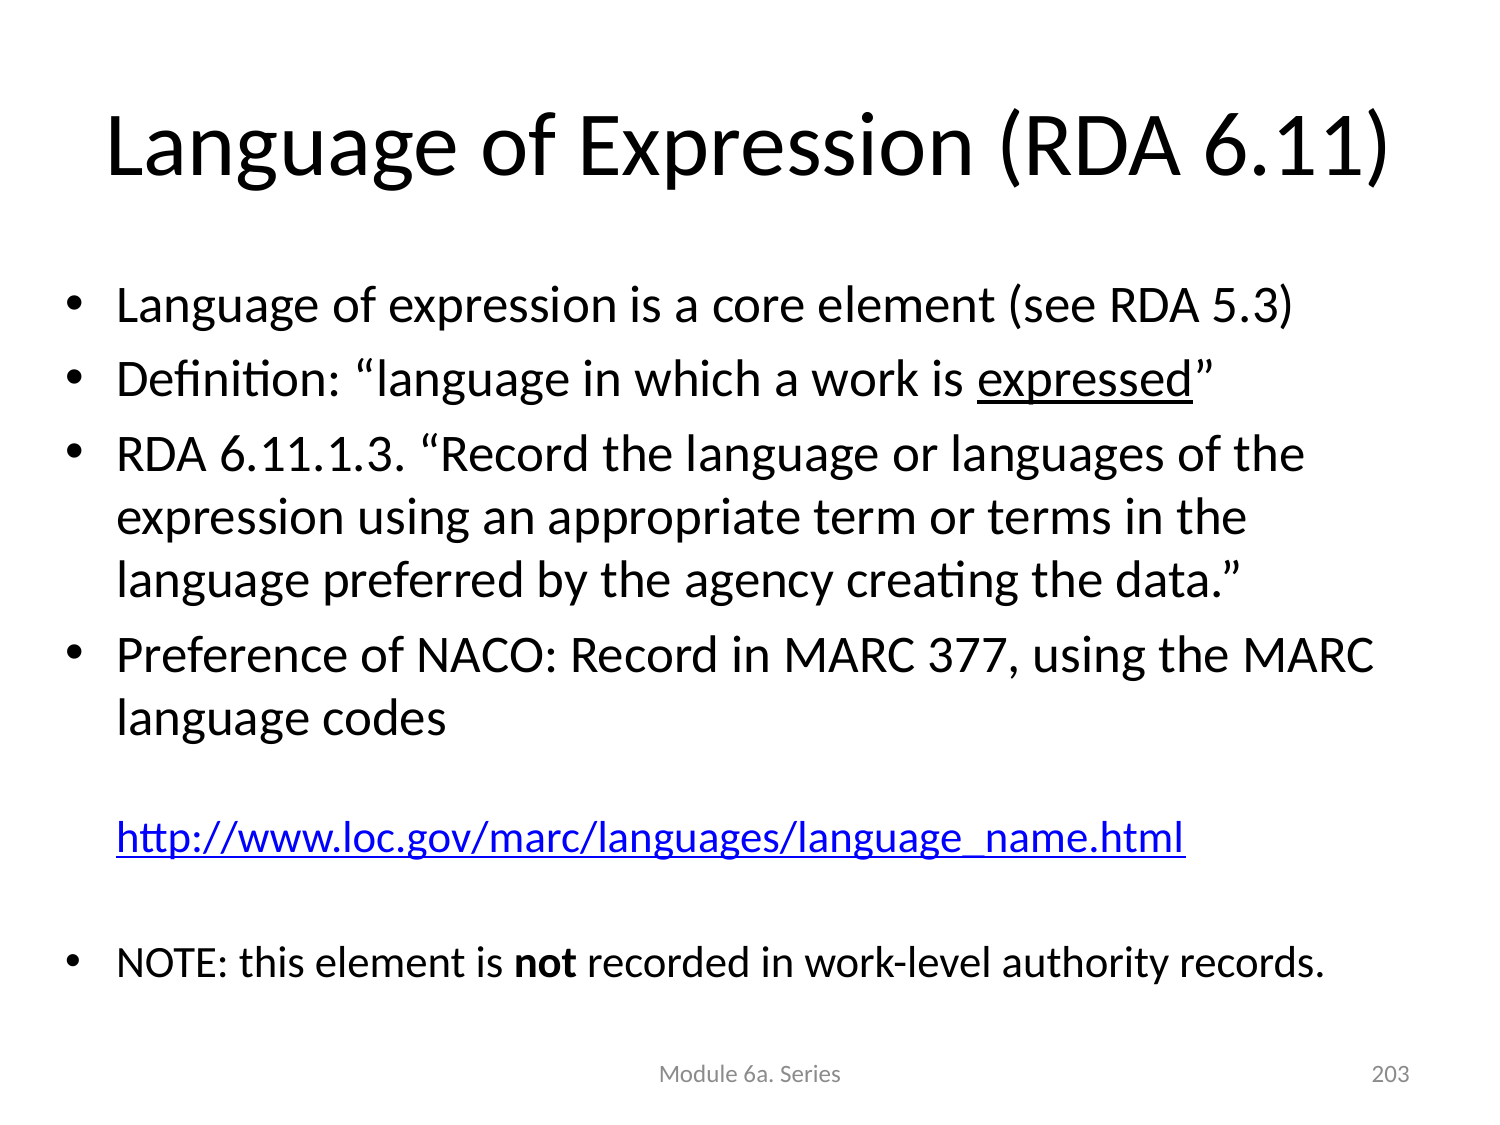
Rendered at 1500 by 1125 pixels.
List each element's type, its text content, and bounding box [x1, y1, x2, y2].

footer Module 6a. Series [512, 1042, 988, 1103]
list Language of expression is a core element (see RDA 5.3) Definition: “language in which a work is expressed” RDA 6.11.1.3. “Record the language or languages of the expression using an appropriate term or terms in the language preferred by the agency creating the data.” Preference of NACO: Record in MARC 377, using the MARC language codes http://www.loc.gov/marc/languages/language_name.html NOTE: this element is not recorded in work-level authority records. [49, 262, 1463, 1006]
slide_number 203 [1074, 1042, 1425, 1103]
title Language of Expression (RDA 6.11) [74, 44, 1426, 233]
